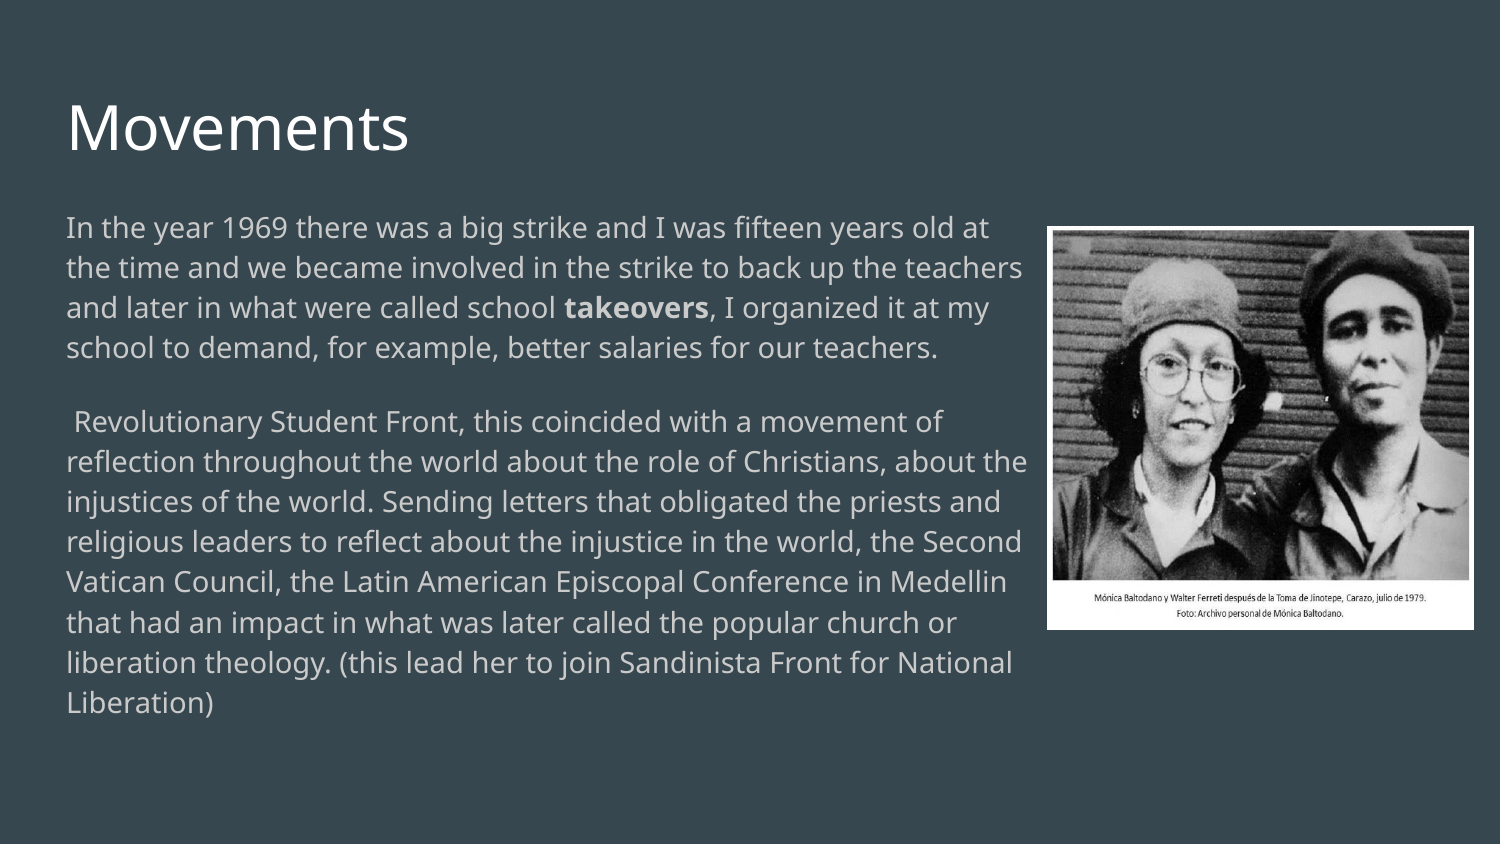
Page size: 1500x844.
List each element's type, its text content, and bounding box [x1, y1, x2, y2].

picture [1047, 226, 1474, 631]
list In the year 1969 there was a big strike and I was fifteen years old at the time and we became involved in the strike to back up the teachers and later in what were called school takeovers, I organized it at my school to demand, for example, better salaries for our teachers. Revolutionary Student Front, this coincided with a movement of reflection throughout the world about the role of Christians, about the injustices of the world. Sending letters that obligated the priests and religious leaders to reflect about the injustice in the world, the Second Vatican Council, the Latin American Episcopal Conference in Medellin that had an impact in what was later called the popular church or liberation theology. (this lead her to join Sandinista Front for National Liberation) [51, 189, 1048, 750]
title Movements [51, 72, 1449, 167]
